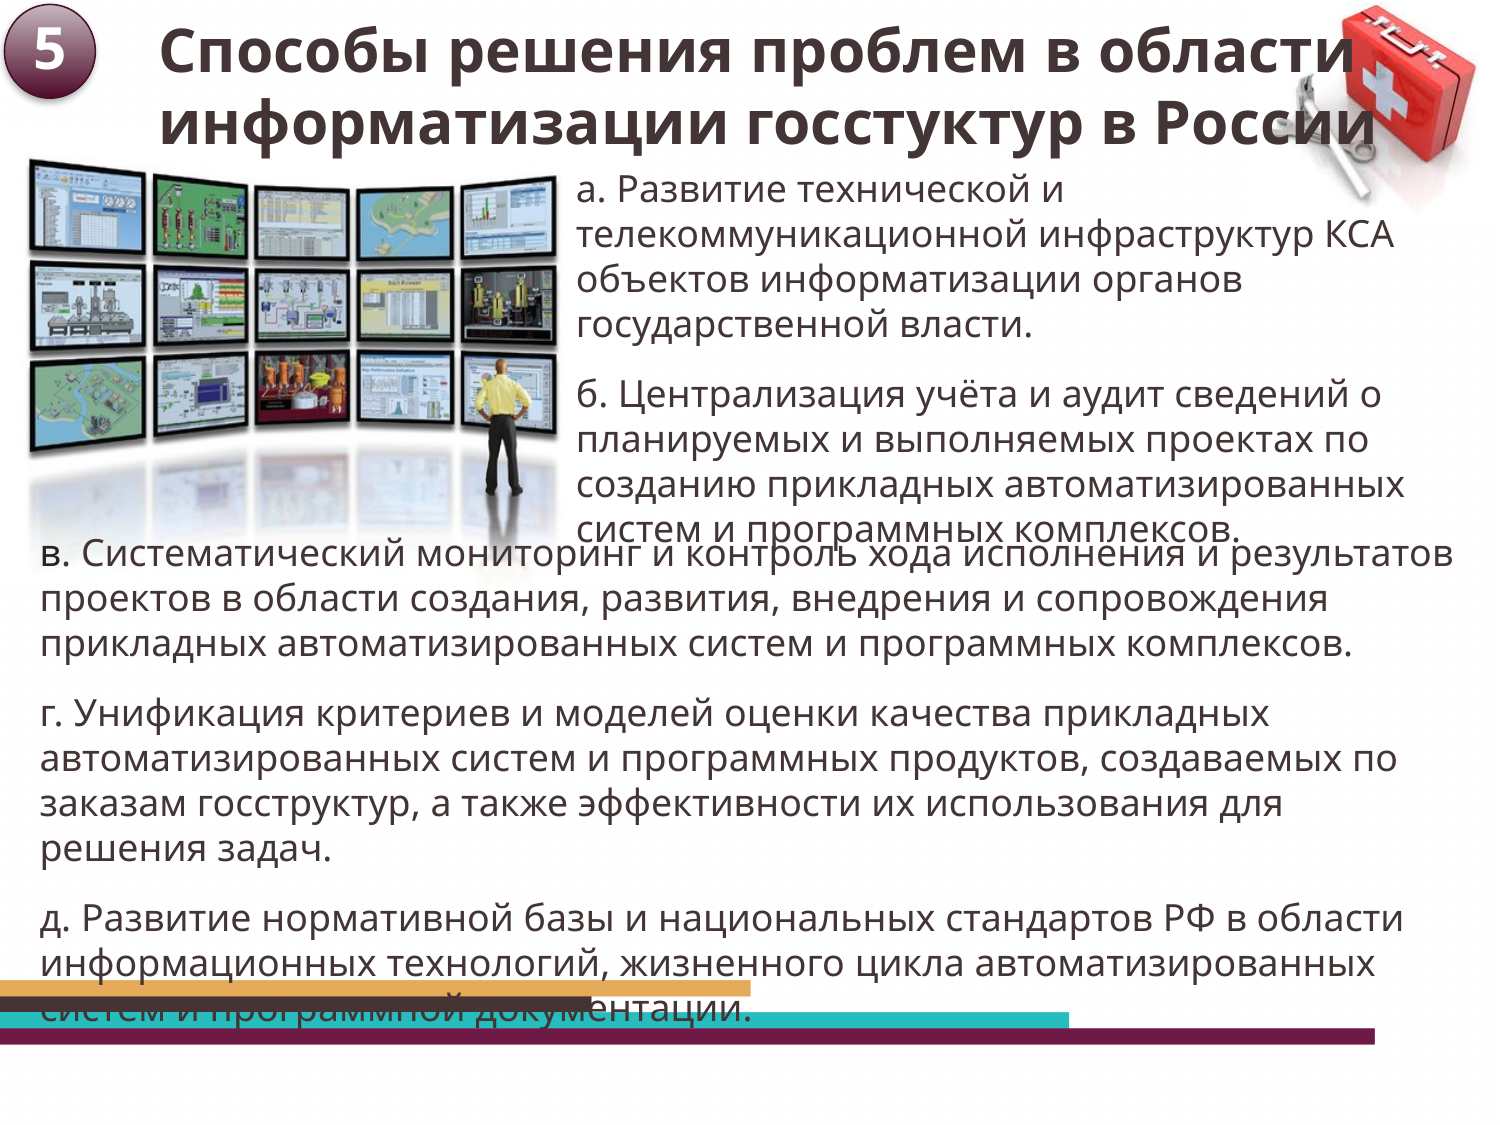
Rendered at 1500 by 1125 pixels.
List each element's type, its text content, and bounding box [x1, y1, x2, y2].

text_box а. Развитие технической и телекоммуникационной инфраструктур КСА объектов информатизации органов государственной власти. б. Централизация учёта и аудит сведений о планируемых и выполняемых проектах по созданию прикладных автоматизированных систем и программных комплексов. [639, 157, 1496, 557]
text_box в. Систематический мониторинг и контроль хода исполнения и результатов проектов в области создания, развития, внедрения и сопровождения прикладных автоматизированных систем и программных комплексов. г. Унификация критериев и моделей оценки качества прикладных автоматизированных систем и программных продуктов, создаваемых по заказам госструктур, а также эффективности их использования для решения задач. д. Развитие нормативной базы и национальных стандартов РФ в области информационных технологий, жизненного цикла автоматизированных систем и программной документации. [24, 521, 1472, 1037]
picture [0, 0, 1500, 1125]
text_box 5 [3, 3, 97, 99]
title Способы решения проблем в области информатизации госстуктур в России [143, 4, 1245, 157]
